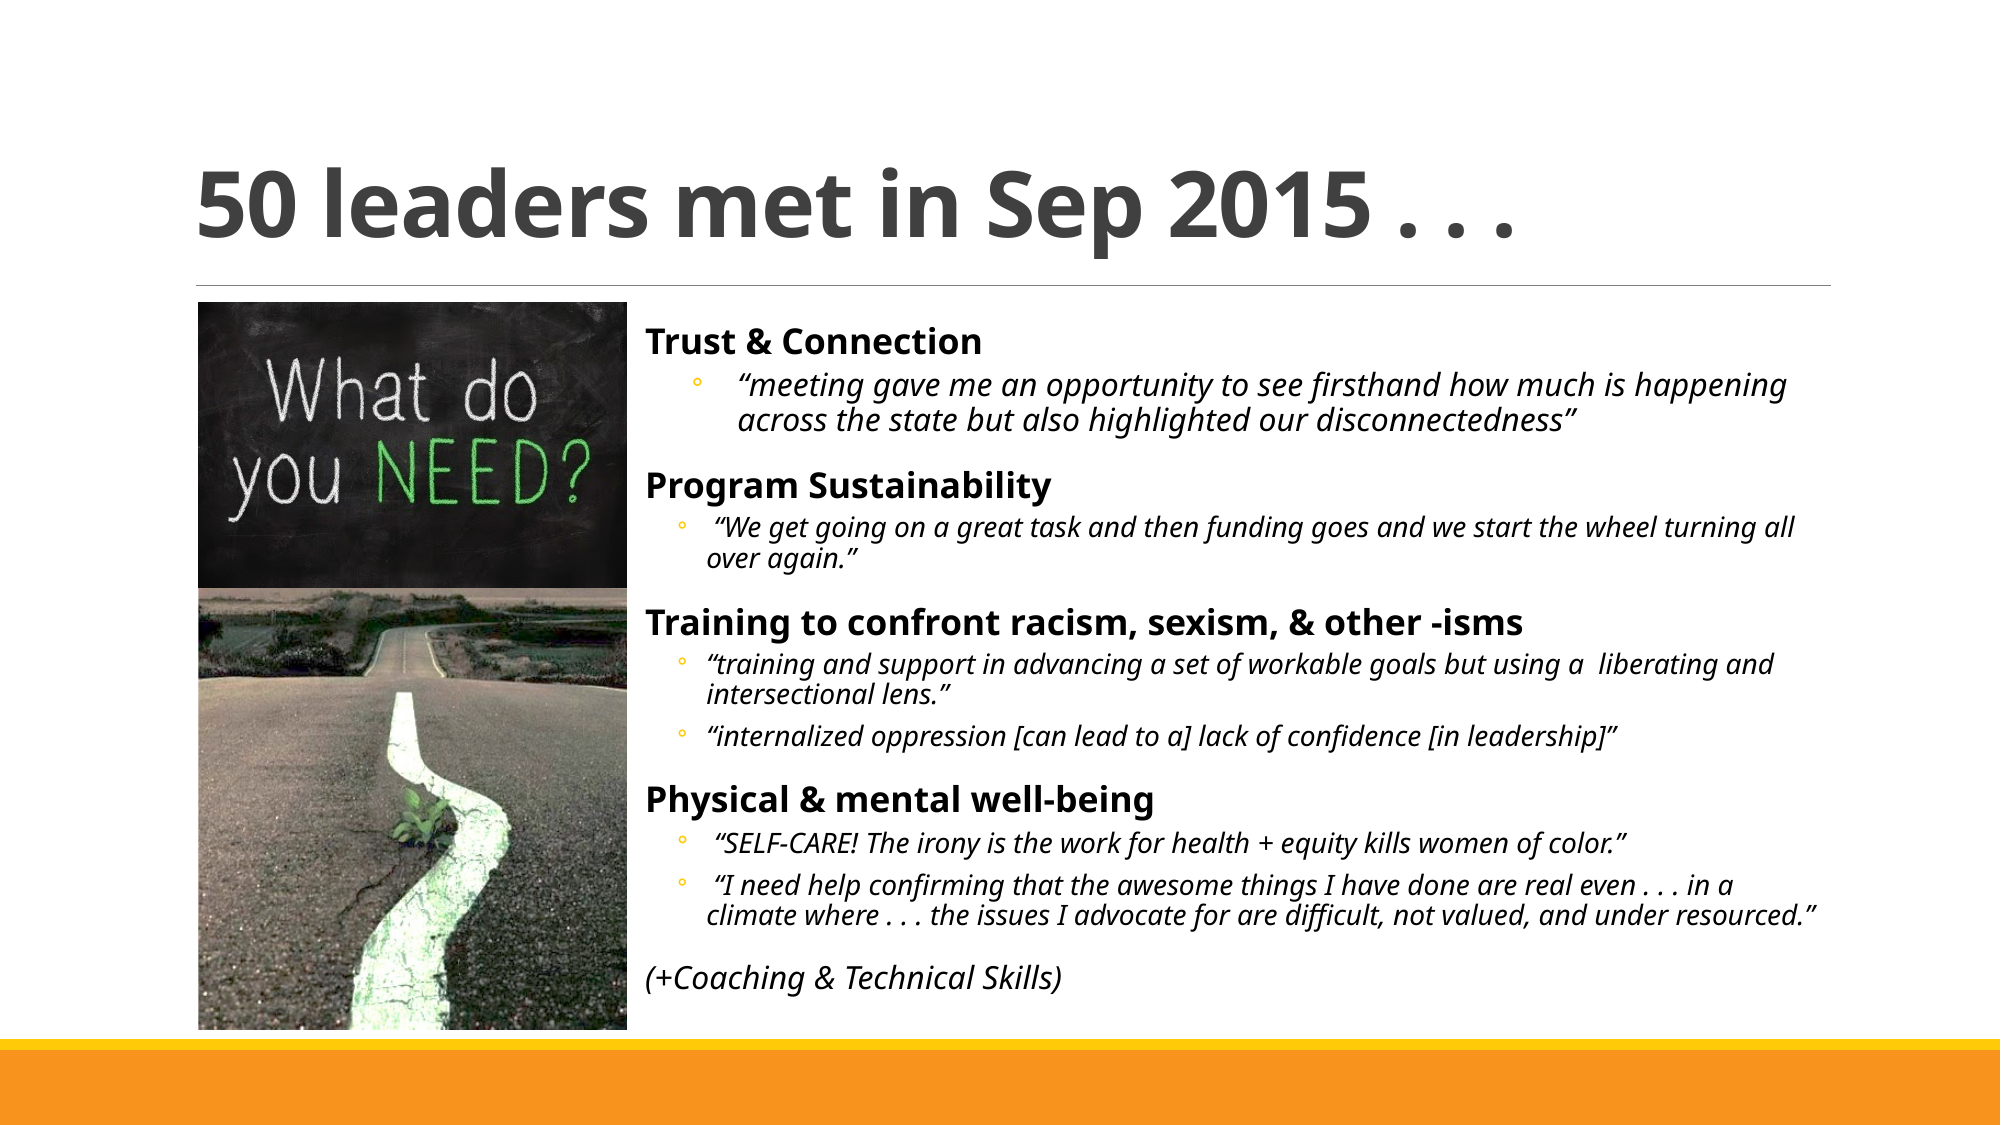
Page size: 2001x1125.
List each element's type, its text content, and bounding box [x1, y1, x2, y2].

list Trust & Connection “meeting gave me an opportunity to see firsthand how much is happening across the state but also highlighted our disconnectedness” Program Sustainability “We get going on a great task and then funding goes and we start the wheel turning all over again.” Training to confront racism, sexism, & other -isms “training and support in advancing a set of workable goals but using a liberating and intersectional lens.” “internalized oppression [can lead to a] lack of confidence [in leadership]” Physical & mental well-being “SELF-CARE! The irony is the work for health + equity kills women of color.” “I need help confirming that the awesome things I have done are real even . . . in a climate where . . . the issues I advocate for are difficult, not valued, and under resourced.” (+Coaching & Technical Skills) [645, 316, 1830, 1008]
picture [197, 301, 628, 1031]
title 50 leaders met in Sep 2015 . . . [180, 93, 1830, 332]
